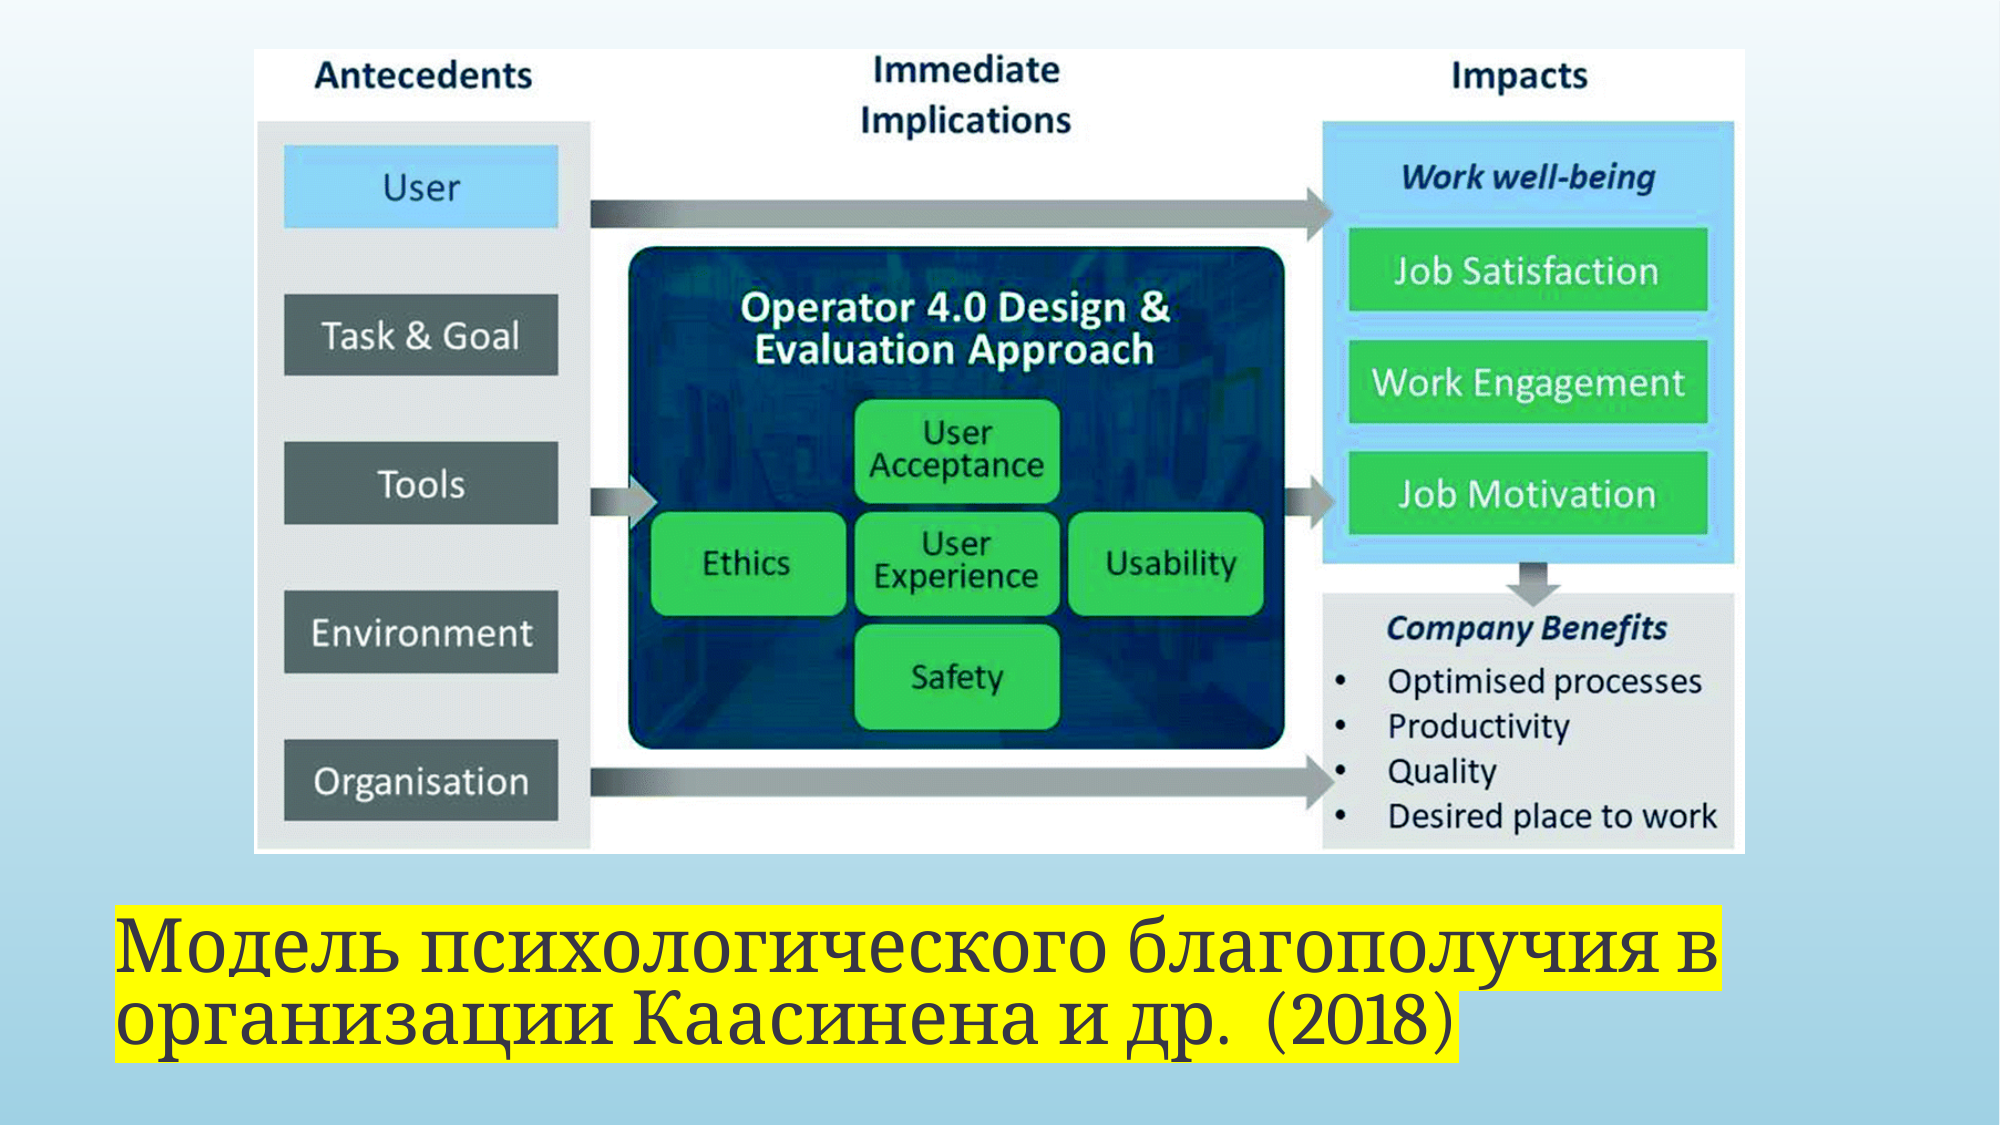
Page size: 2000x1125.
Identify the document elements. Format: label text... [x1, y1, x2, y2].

picture [254, 49, 1745, 854]
list (Kaasinen et al., 2018) [282, 854, 1637, 1048]
title Модель психологического благополучия в организации Каасинена и др. (2018) [99, 891, 1900, 1067]
